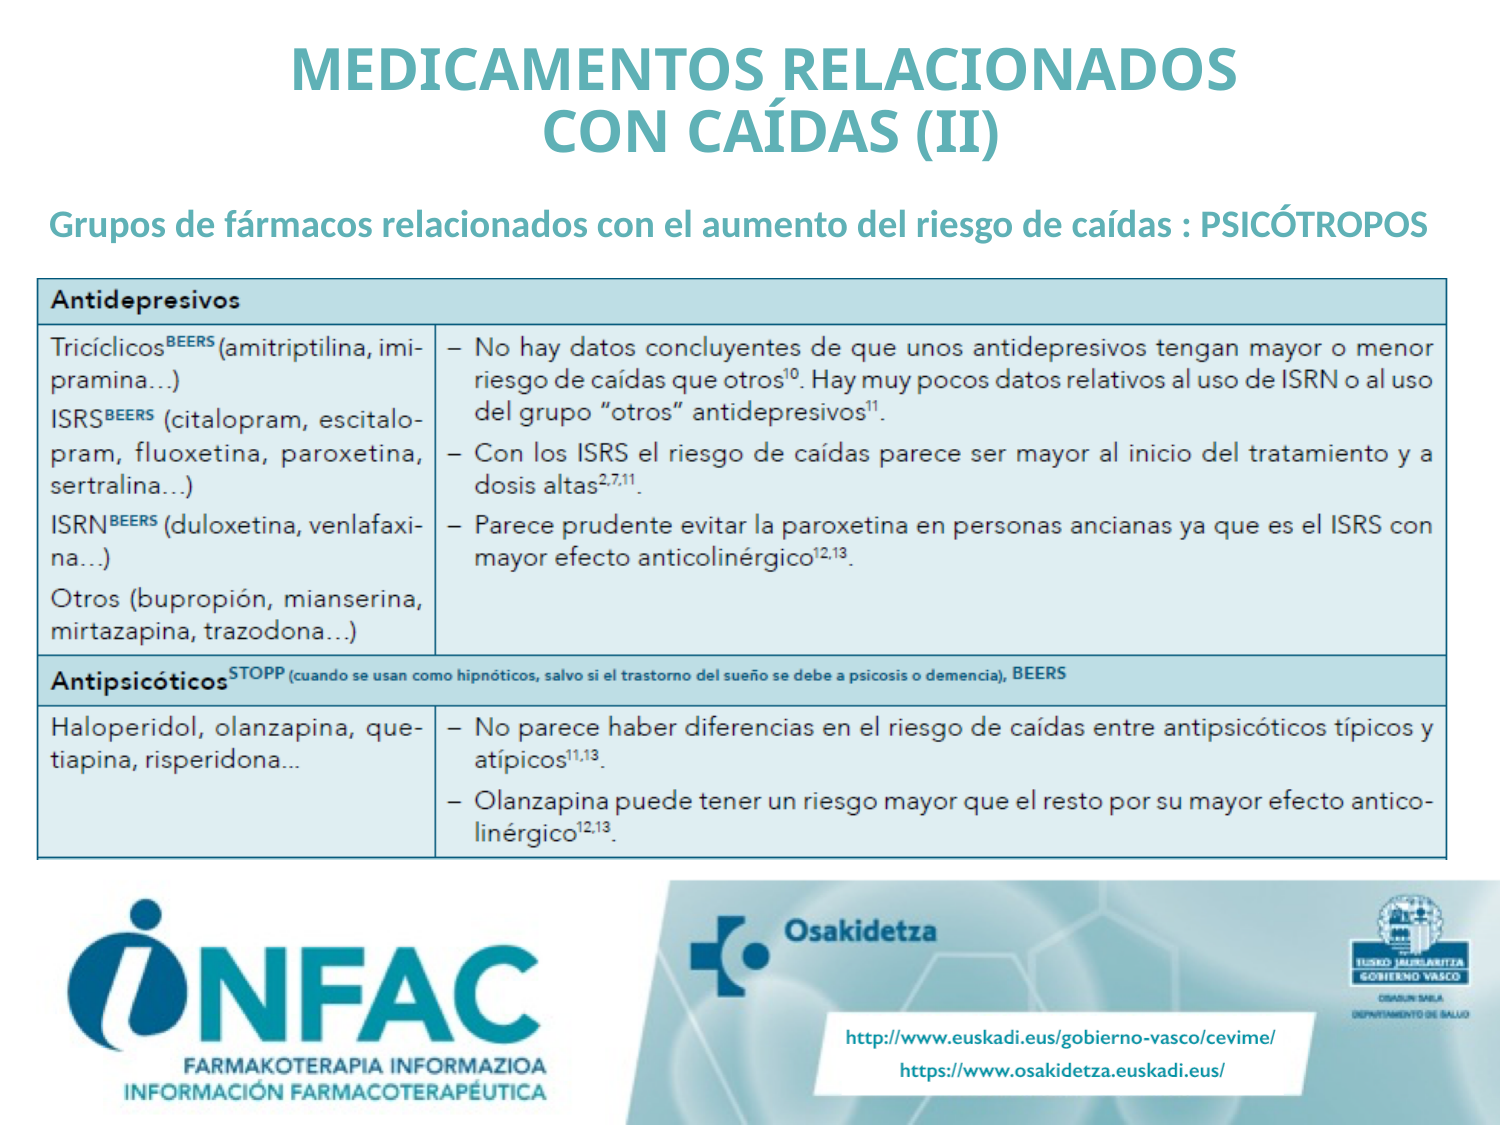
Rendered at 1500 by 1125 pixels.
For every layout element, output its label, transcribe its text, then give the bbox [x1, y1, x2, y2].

subtitle Grupos de fármacos relacionados con el aumento del riesgo de caídas : PSICÓTROPOS [34, 196, 1466, 255]
picture [0, 0, 1500, 1125]
title MEDICAMENTOS RELACIONADOS CON CAÍDAS (II) [126, 36, 1402, 174]
